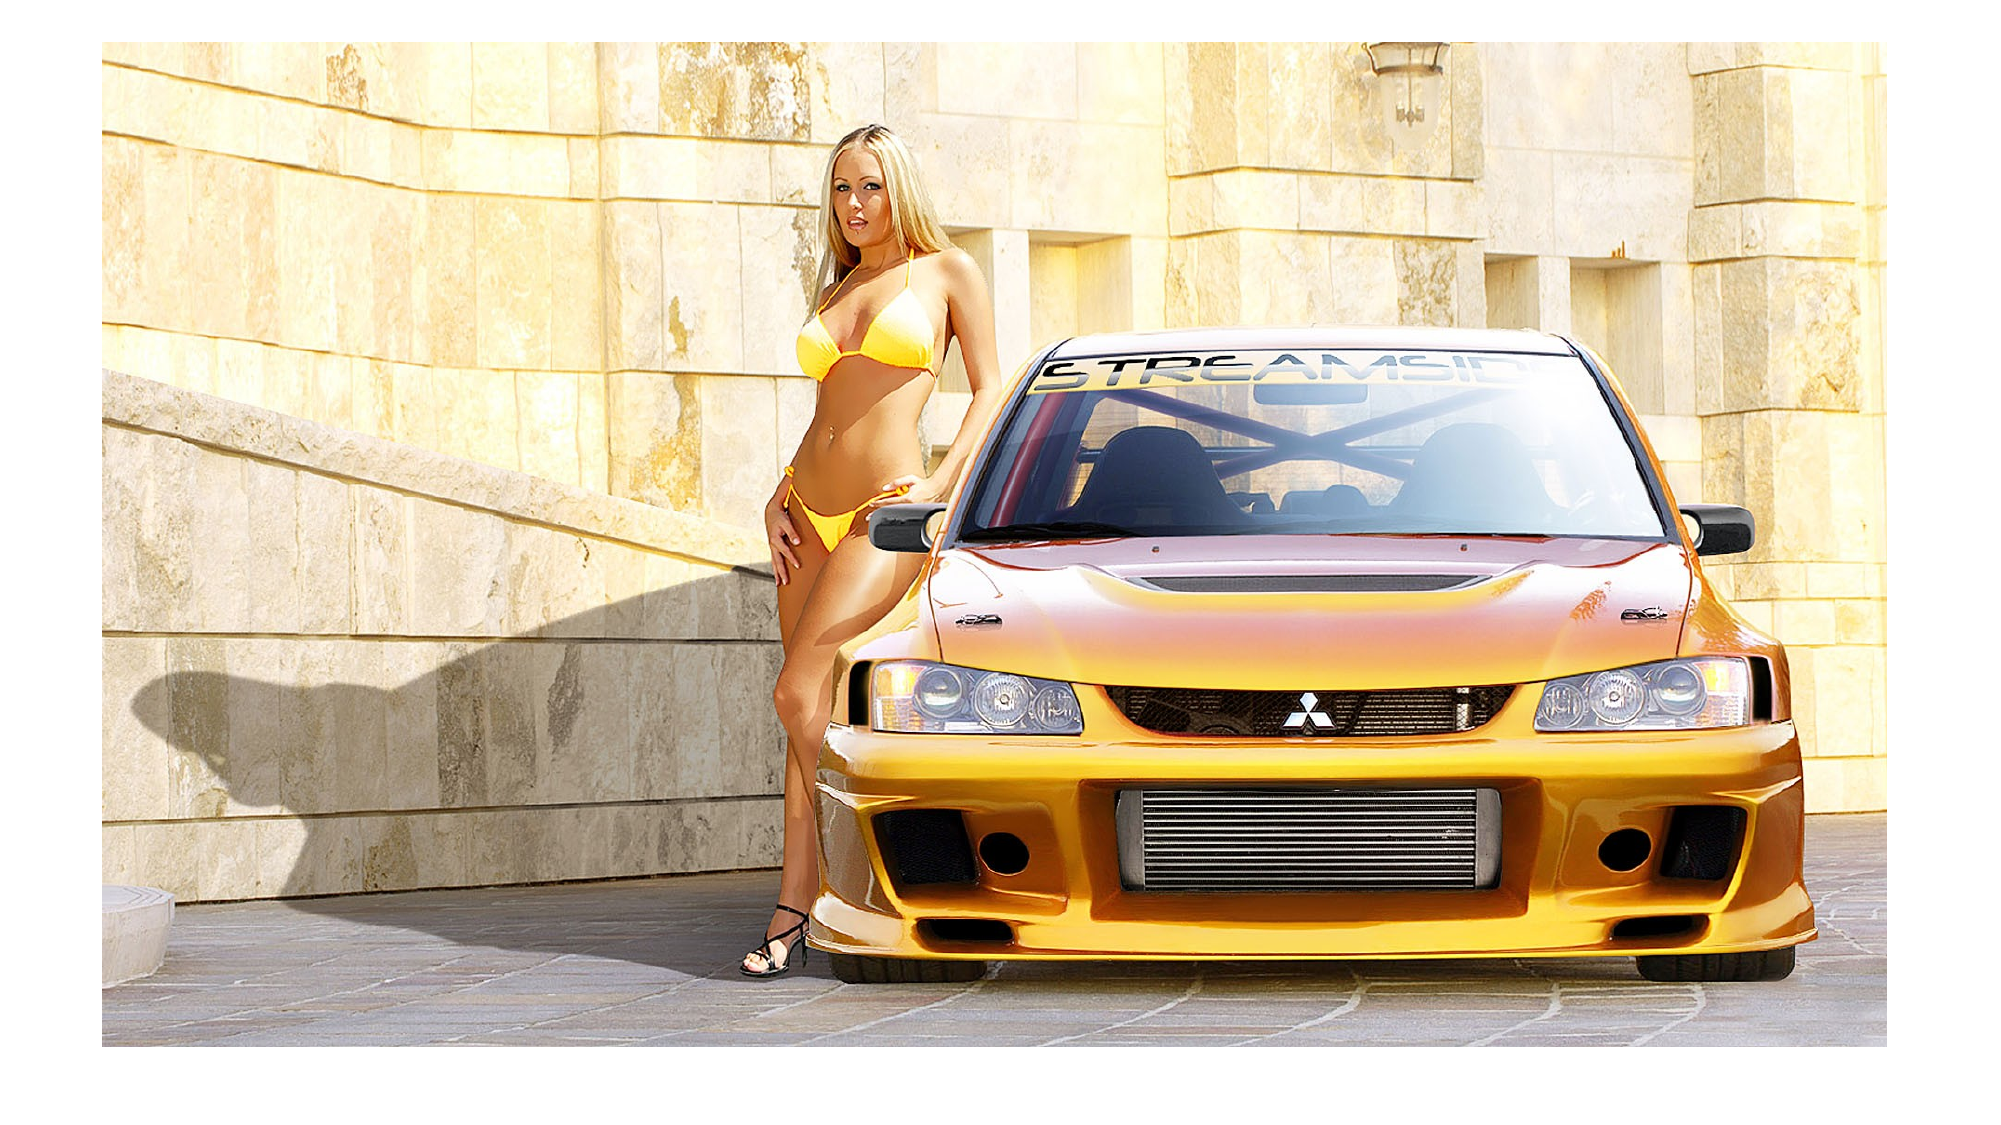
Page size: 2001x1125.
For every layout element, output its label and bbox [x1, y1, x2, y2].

picture [102, 42, 1887, 1047]
